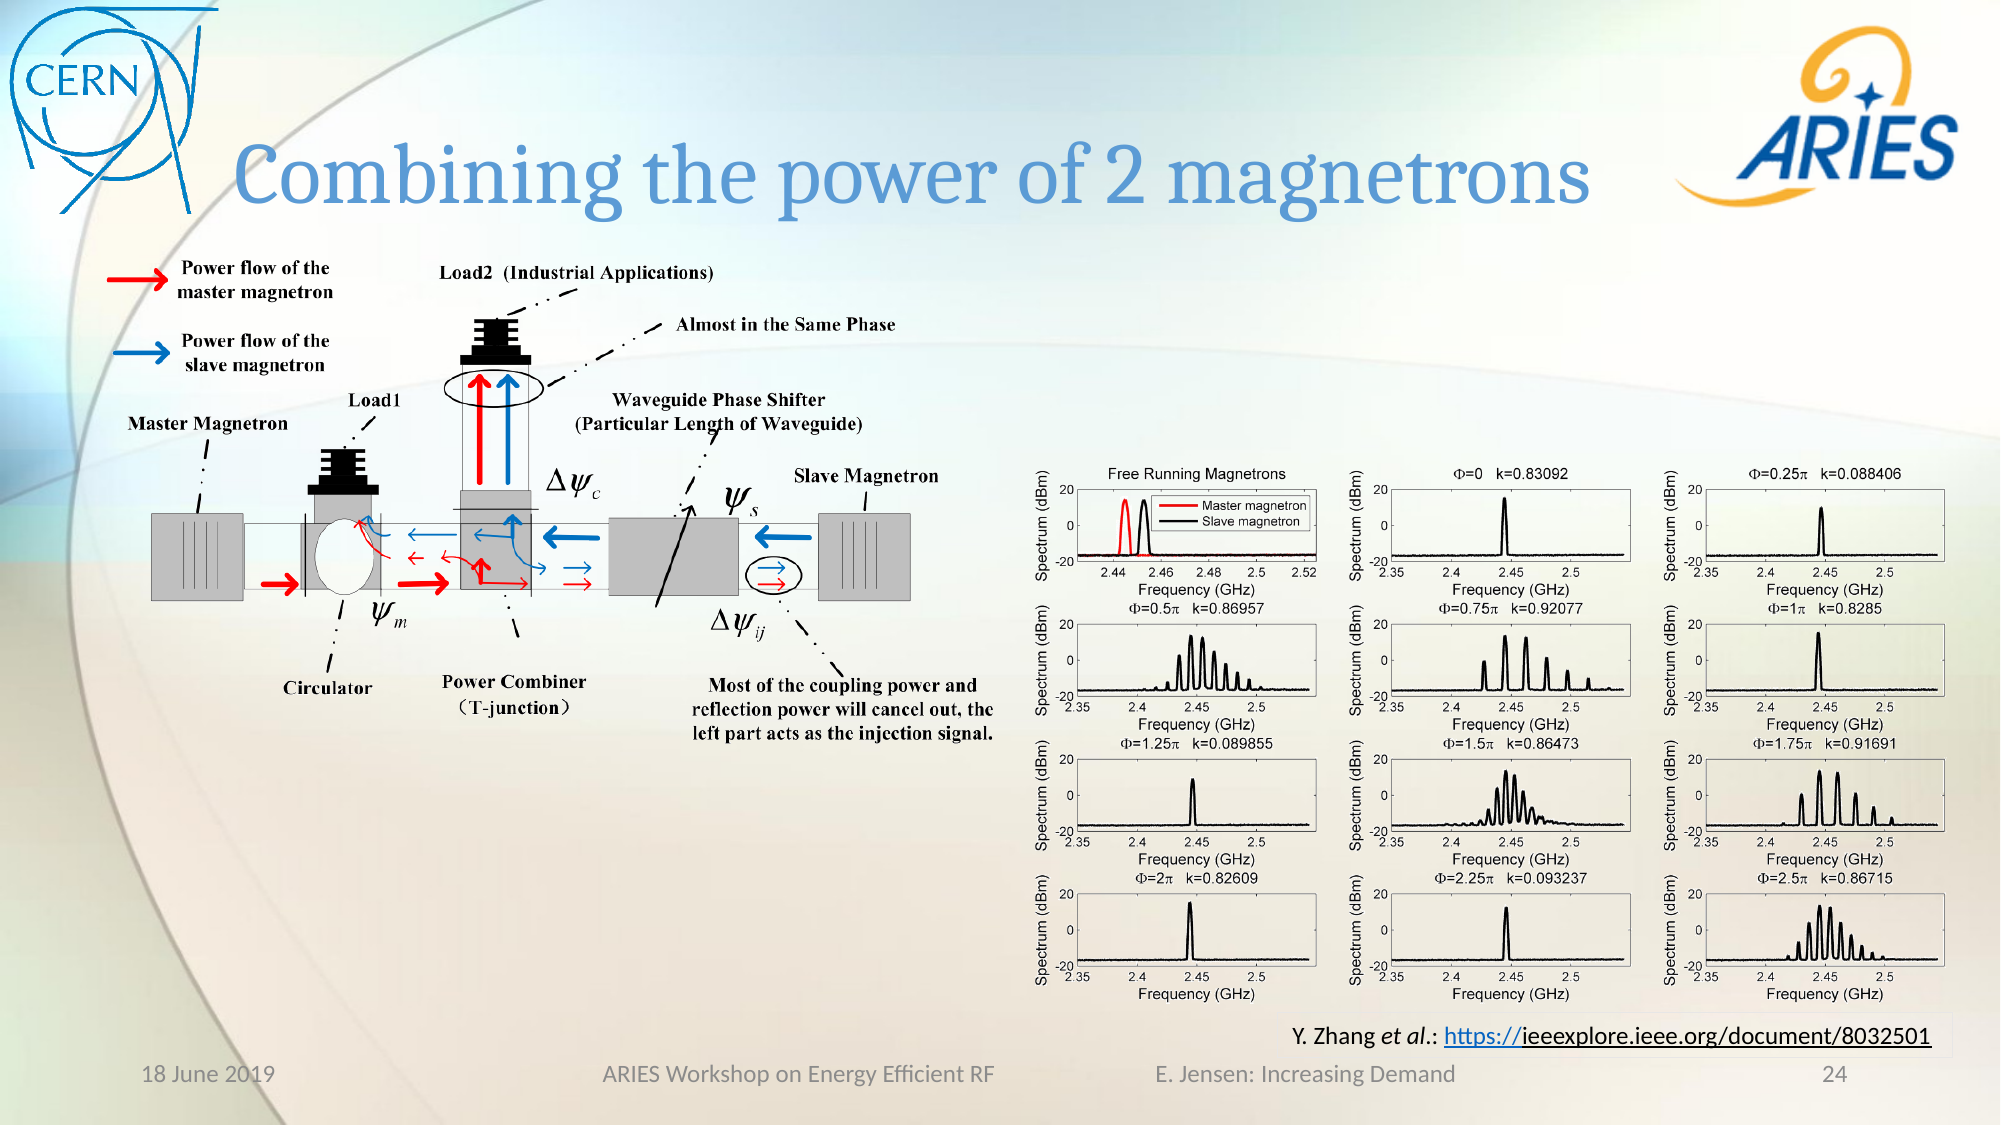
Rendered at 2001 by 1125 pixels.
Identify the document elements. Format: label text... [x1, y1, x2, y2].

text_box Y. Zhang et al.: https://ieeexplore.ieee.org/document/8032501 [1277, 1013, 1953, 1058]
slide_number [125, 1042, 397, 1103]
slide_number 24 [1674, 1058, 1863, 1103]
title Combining the power of 2 magnetrons [219, 59, 1632, 278]
picture [0, 0, 2001, 1125]
footer ARIES Workshop on Energy Efficient RF E. Jensen: Increasing Demand [409, 1042, 1652, 1103]
